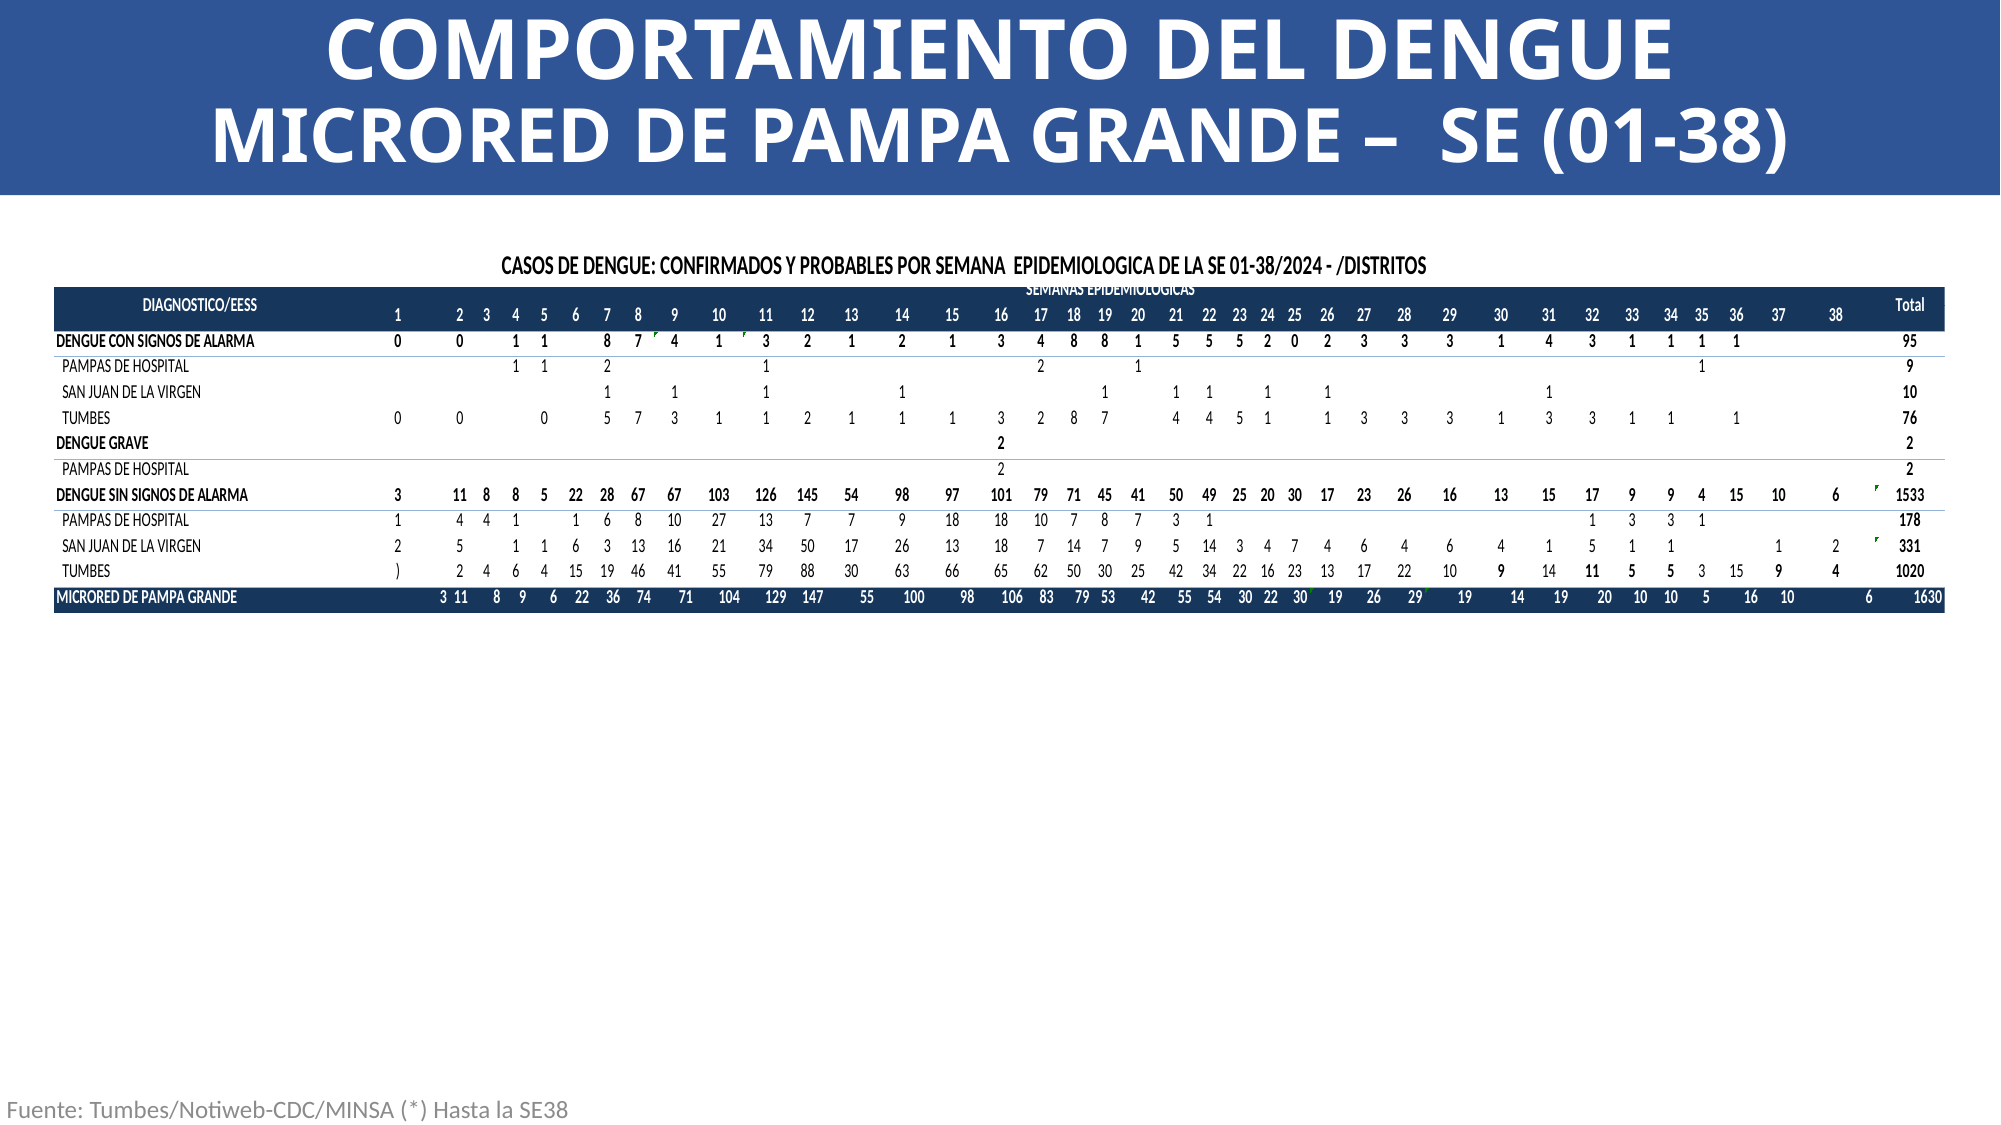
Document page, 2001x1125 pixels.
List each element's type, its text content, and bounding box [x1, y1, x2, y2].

footer Fuente: Tumbes/Notiweb-CDC/MINSA (*) Hasta la SE38 [0, 1078, 605, 1125]
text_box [53, 256, 1946, 614]
text_box COMPORTAMIENTO DEL DENGUE MICRORED DE PAMPA GRANDE – SE (01-38) [0, 0, 2000, 196]
